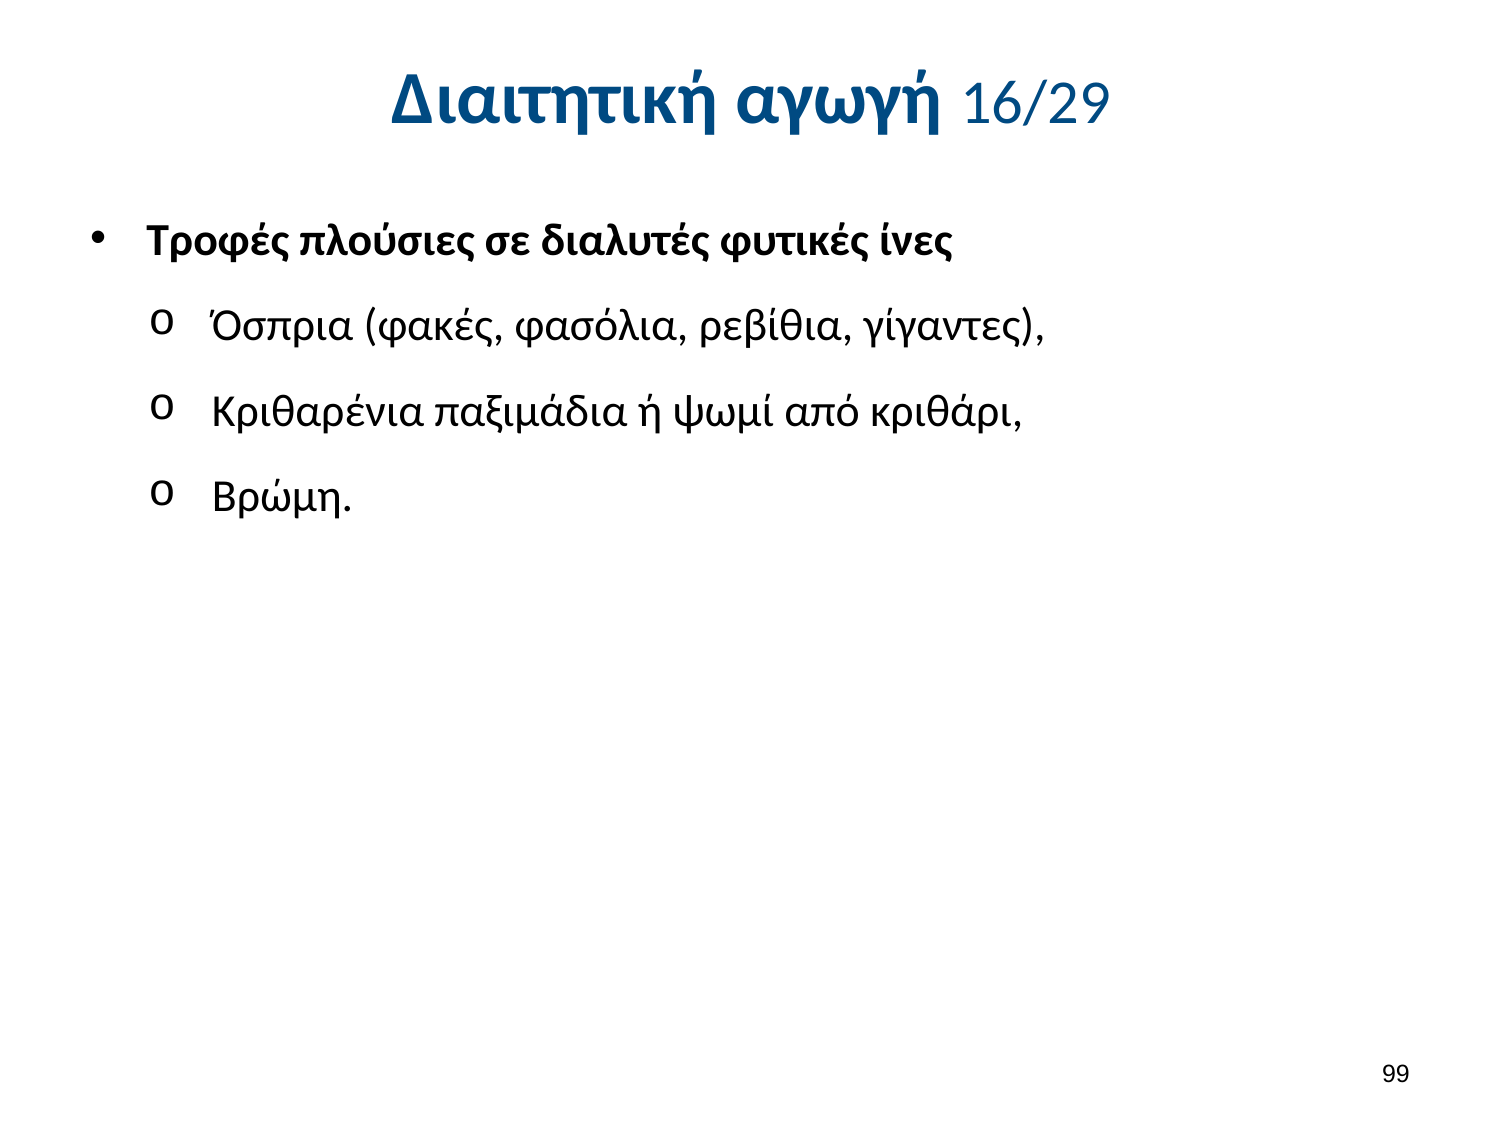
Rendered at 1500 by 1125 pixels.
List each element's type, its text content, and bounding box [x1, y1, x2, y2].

title Διαιτητική αγωγή 16/29 [76, 19, 1427, 169]
list Τροφές πλούσιες σε διαλυτές φυτικές ίνες Όσπρια (φακές, φασόλια, ρεβίθια, γίγαντες), Κριθαρένια παξιμάδια ή ψωμί από κριθάρι, Βρώμη. [75, 196, 1425, 1024]
slide_number 98 [1074, 1042, 1425, 1103]
